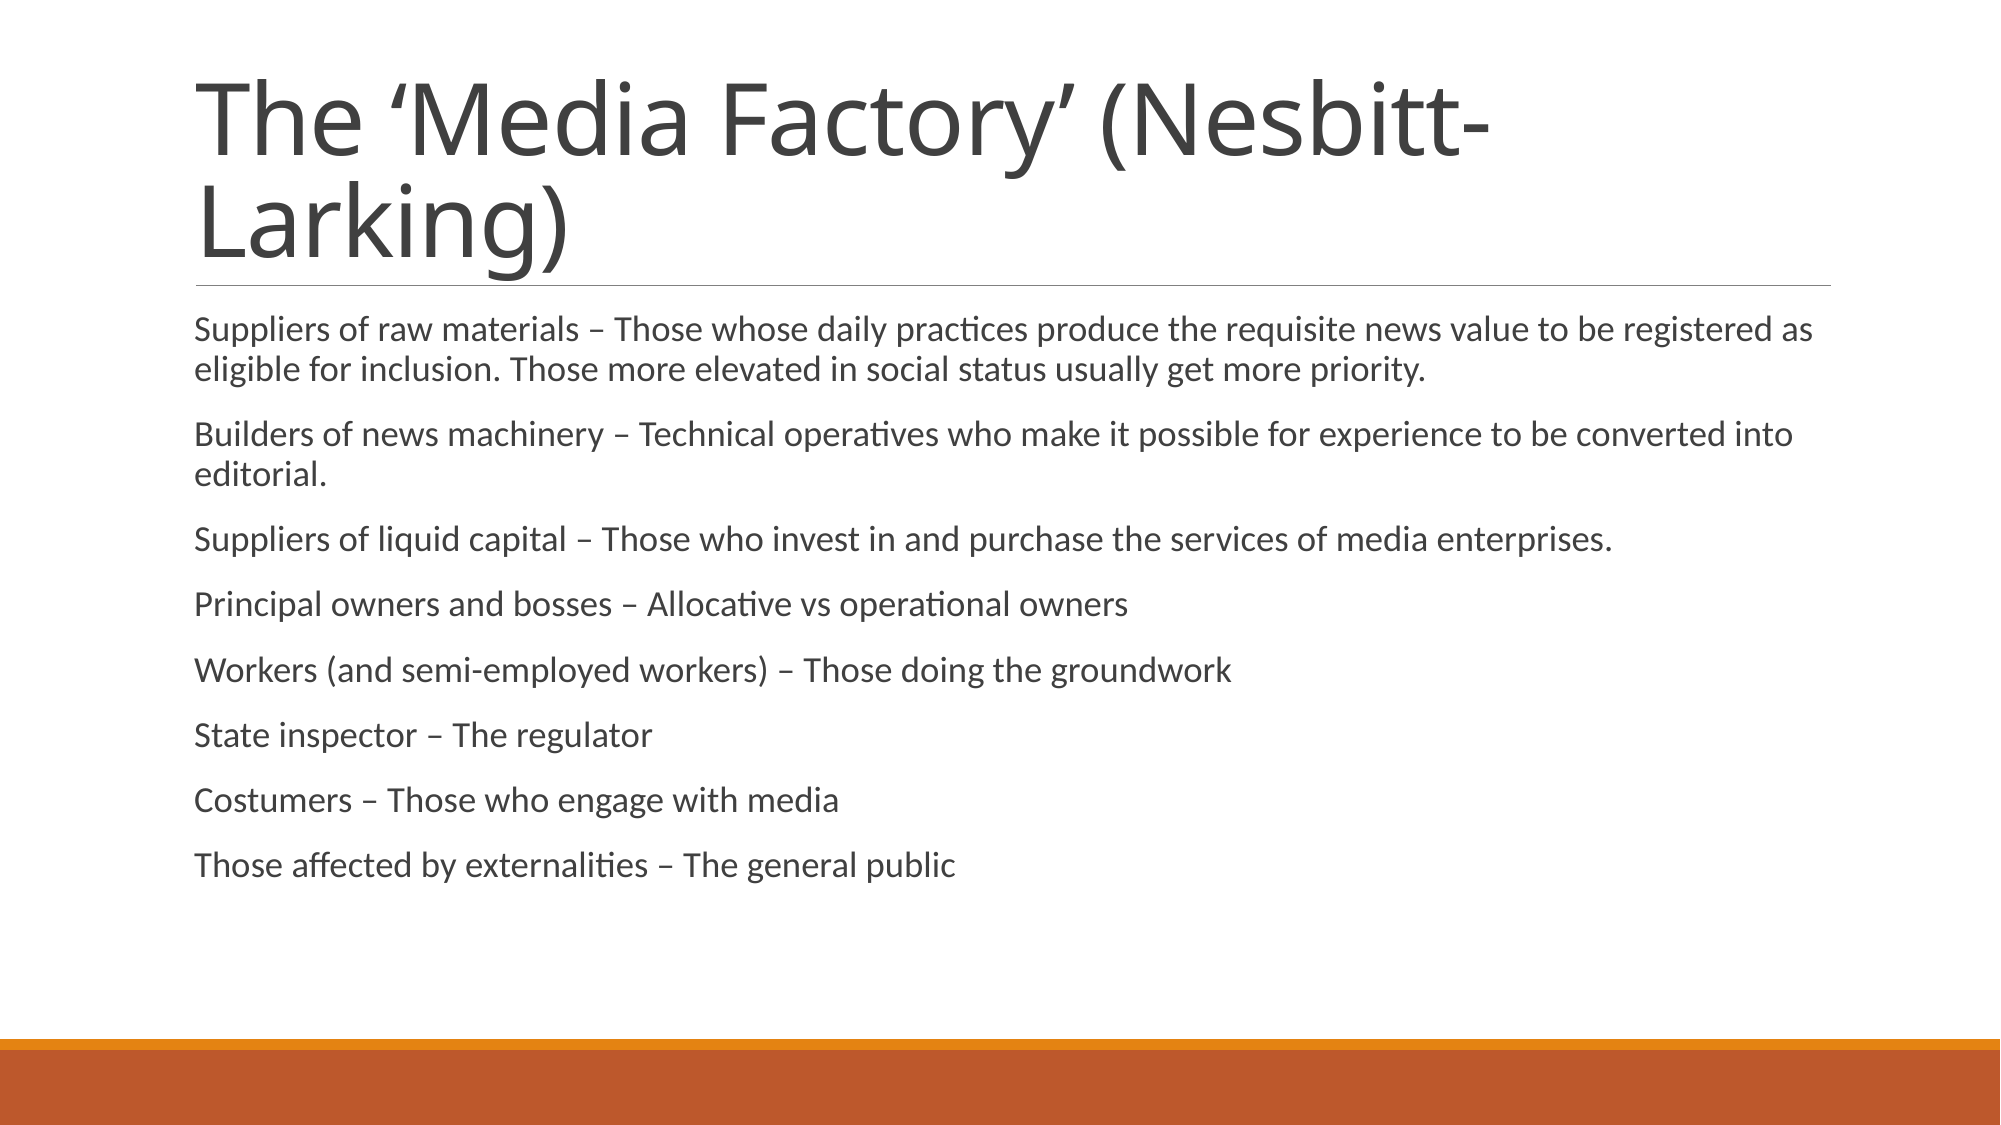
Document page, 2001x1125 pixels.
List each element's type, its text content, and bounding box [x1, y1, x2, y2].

title The ‘Media Factory’ (Nesbitt-Larking) [180, 47, 1830, 285]
list Suppliers of raw materials – Those whose daily practices produce the requisite news value to be registered as eligible for inclusion. Those more elevated in social status usually get more priority. Builders of news machinery – Technical operatives who make it possible for experience to be converted into editorial. Suppliers of liquid capital – Those who invest in and purchase the services of media enterprises. Principal owners and bosses – Allocative vs operational owners Workers (and semi-employed workers) – Those doing the groundwork State inspector – The regulator Costumers – Those who engage with media Those affected by externalities – The general public [180, 302, 1830, 963]
